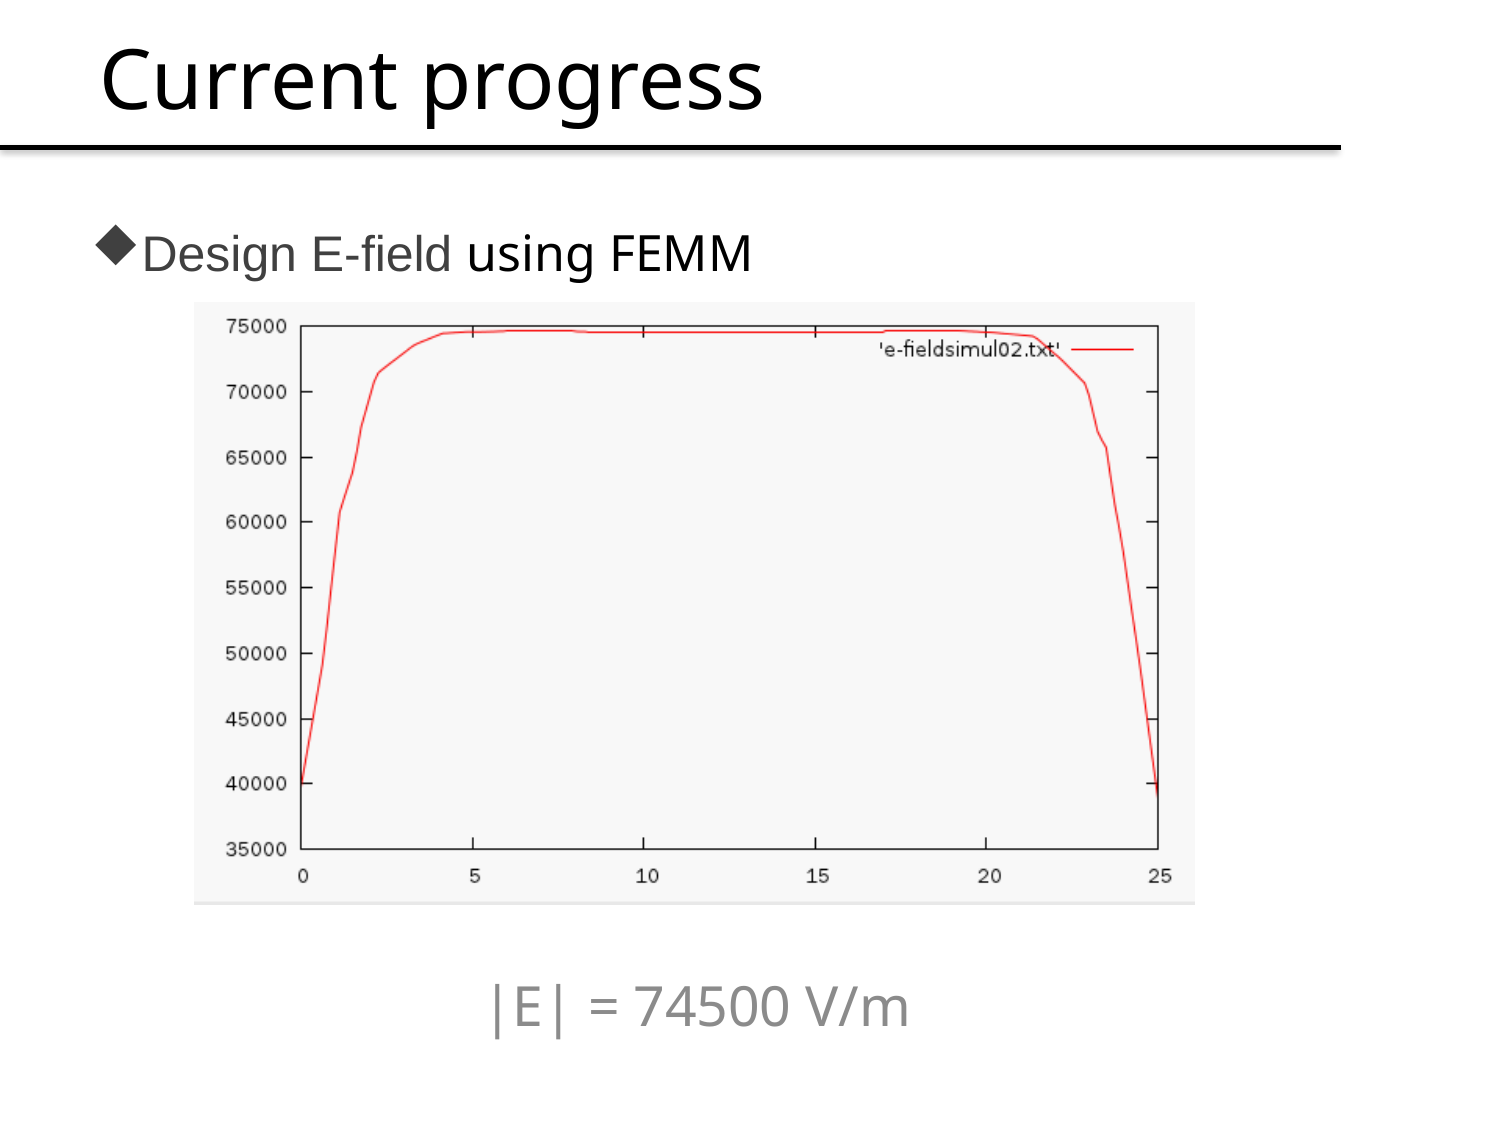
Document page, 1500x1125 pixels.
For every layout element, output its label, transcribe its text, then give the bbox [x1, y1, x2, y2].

text_box Design E-field using FEMM [76, 184, 1152, 315]
picture [194, 302, 1196, 905]
text_box Current progress [84, 19, 781, 134]
subtitle |E| = 74500 V/m [454, 964, 939, 1047]
